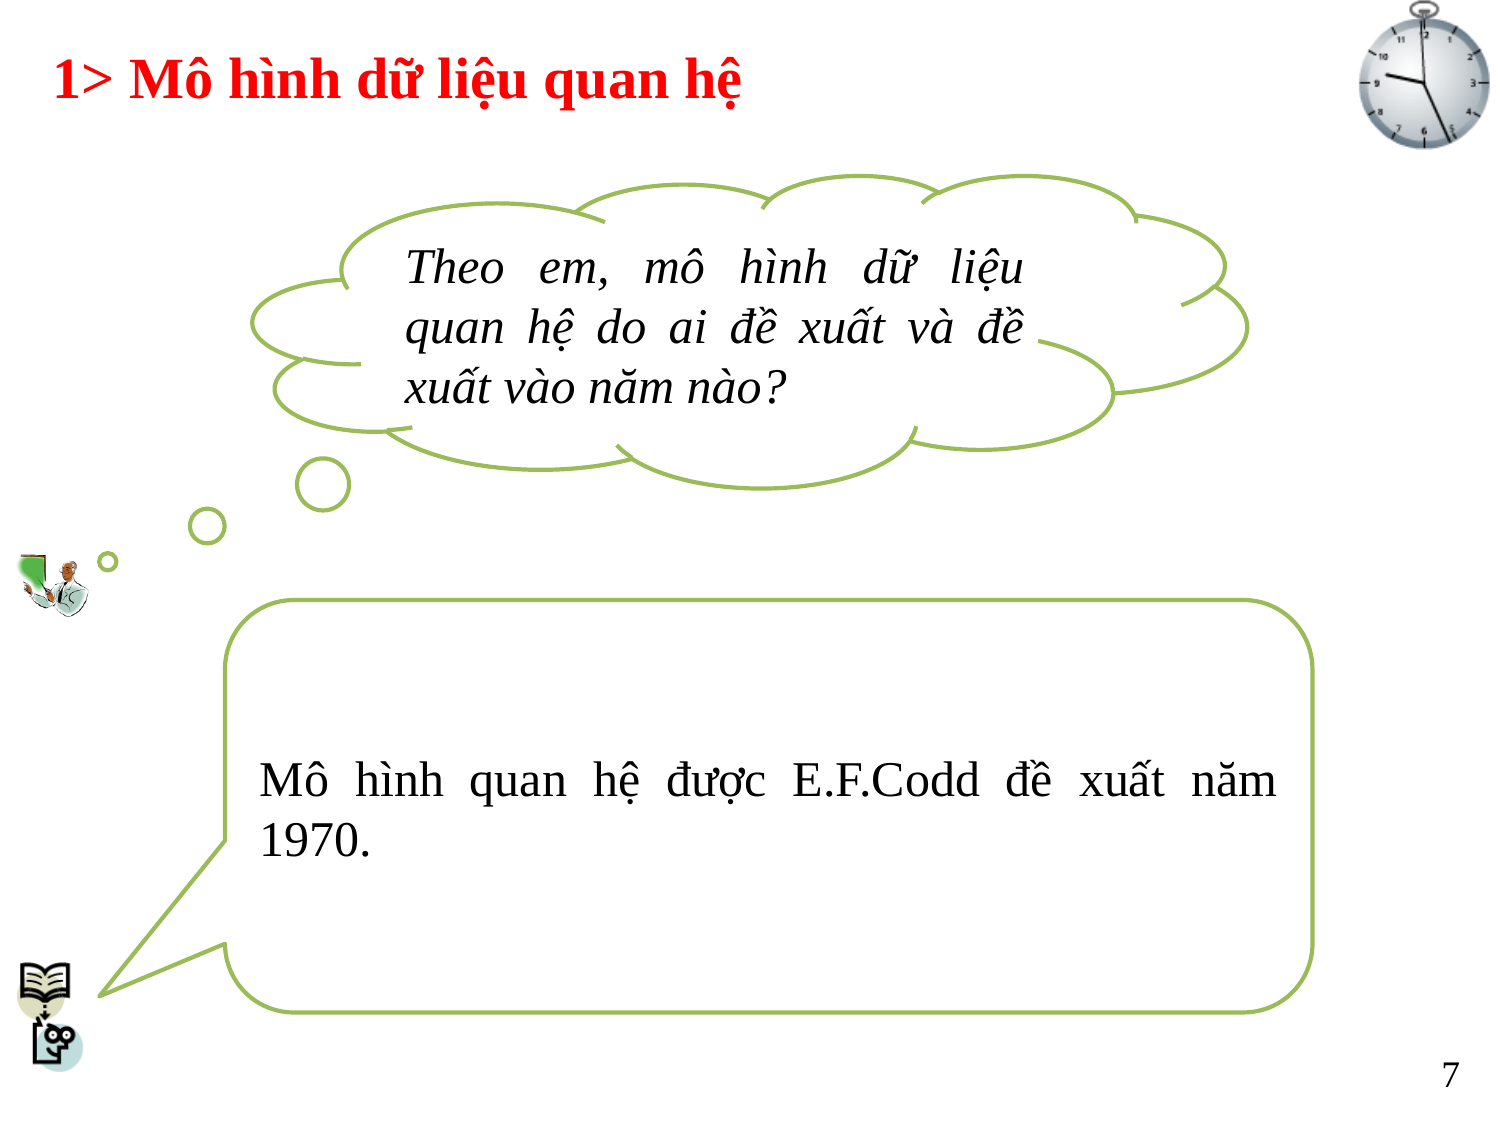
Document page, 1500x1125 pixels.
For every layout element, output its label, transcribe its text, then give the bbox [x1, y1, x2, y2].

text_box Theo em, mô hình dữ liệu quan hệ do ai đề xuất và đề xuất vào năm nào? [187, 506, 227, 546]
slide_number 7 [1125, 1042, 1475, 1103]
text_box Theo em, mô hình dữ liệu quan hệ do ai đề xuất và đề xuất vào năm nào? [294, 456, 352, 513]
picture [12, 549, 91, 621]
title 1> Mô hình dữ liệu quan hệ [37, 18, 1338, 132]
picture [12, 957, 90, 1076]
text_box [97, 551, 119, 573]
text_box Mô hình quan hệ được E.F.Codd đề xuất năm 1970. [97, 597, 1315, 1015]
picture [1350, 0, 1500, 150]
text_box Theo em, mô hình dữ liệu quan hệ do ai đề xuất và đề xuất vào năm nào? [250, 173, 1250, 491]
